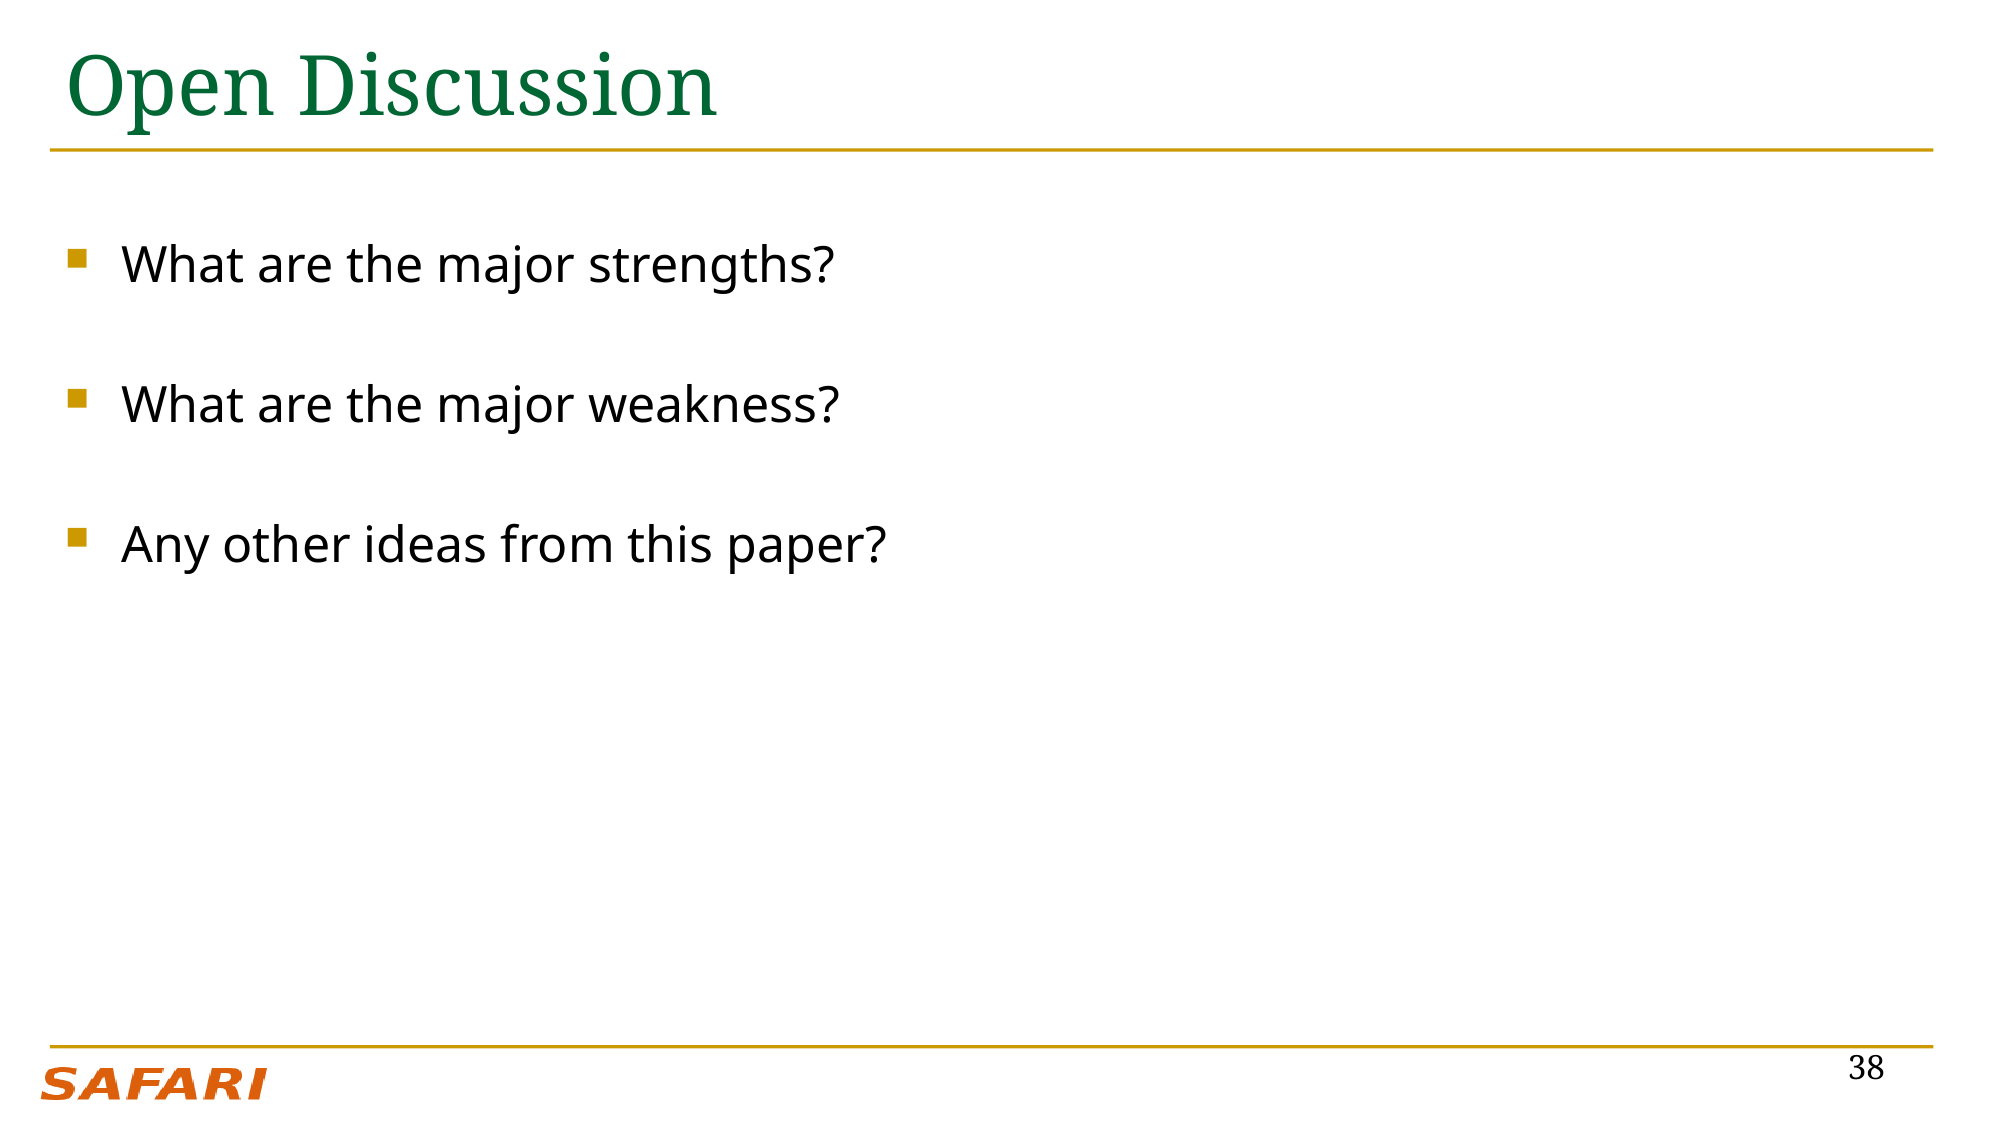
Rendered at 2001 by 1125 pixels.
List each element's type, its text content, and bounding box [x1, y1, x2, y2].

picture [39, 1058, 276, 1110]
title Open Discussion [49, 24, 1934, 201]
list What are the major strengths? What are the major weakness? Any other ideas from this paper? [49, 224, 1934, 1026]
slide_number 38 [1433, 1023, 1901, 1100]
